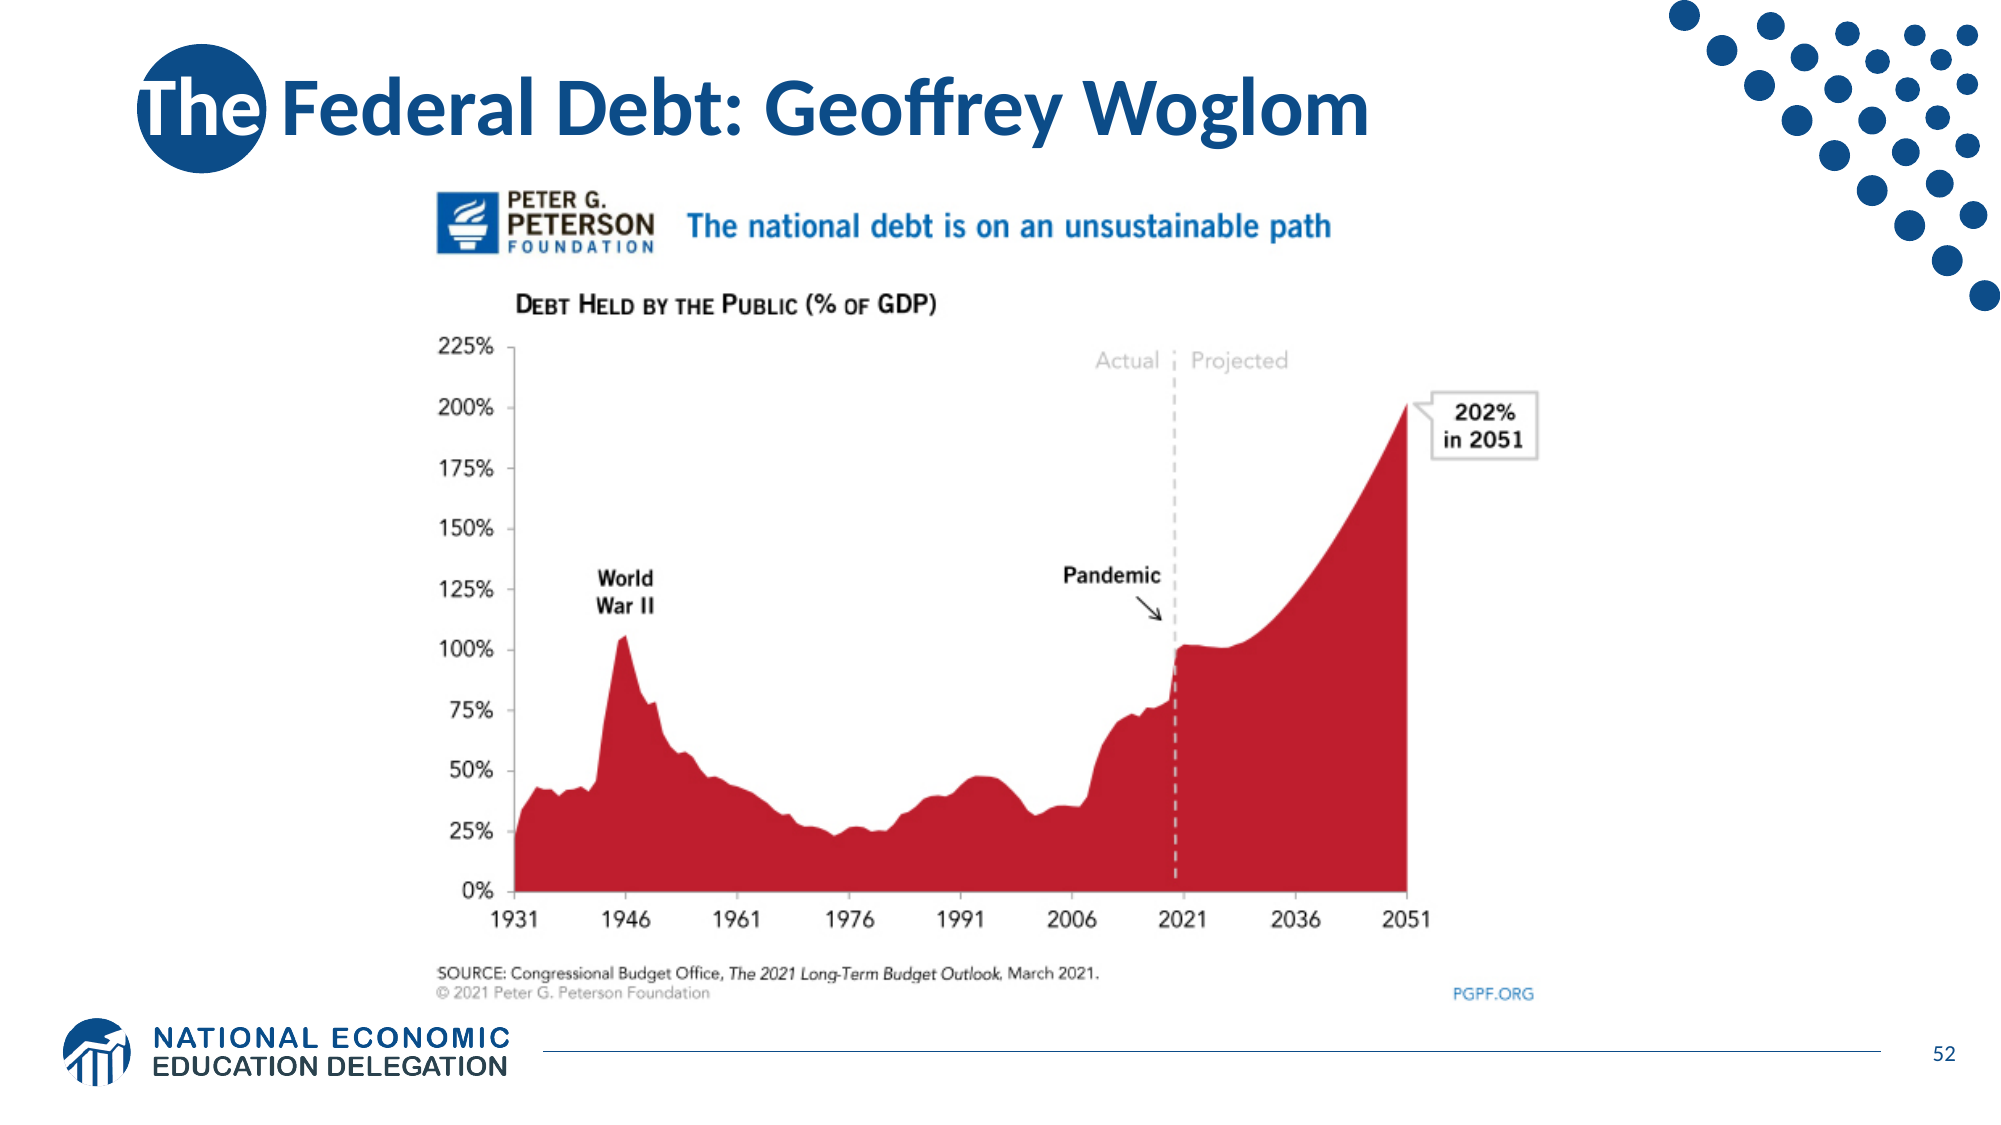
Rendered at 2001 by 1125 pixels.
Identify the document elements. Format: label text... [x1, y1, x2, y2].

slide_number 52 [1521, 1022, 1972, 1082]
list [406, 152, 1566, 1022]
picture [55, 1013, 520, 1091]
title The Federal Debt: Geoffrey Woglom [120, 0, 1846, 218]
